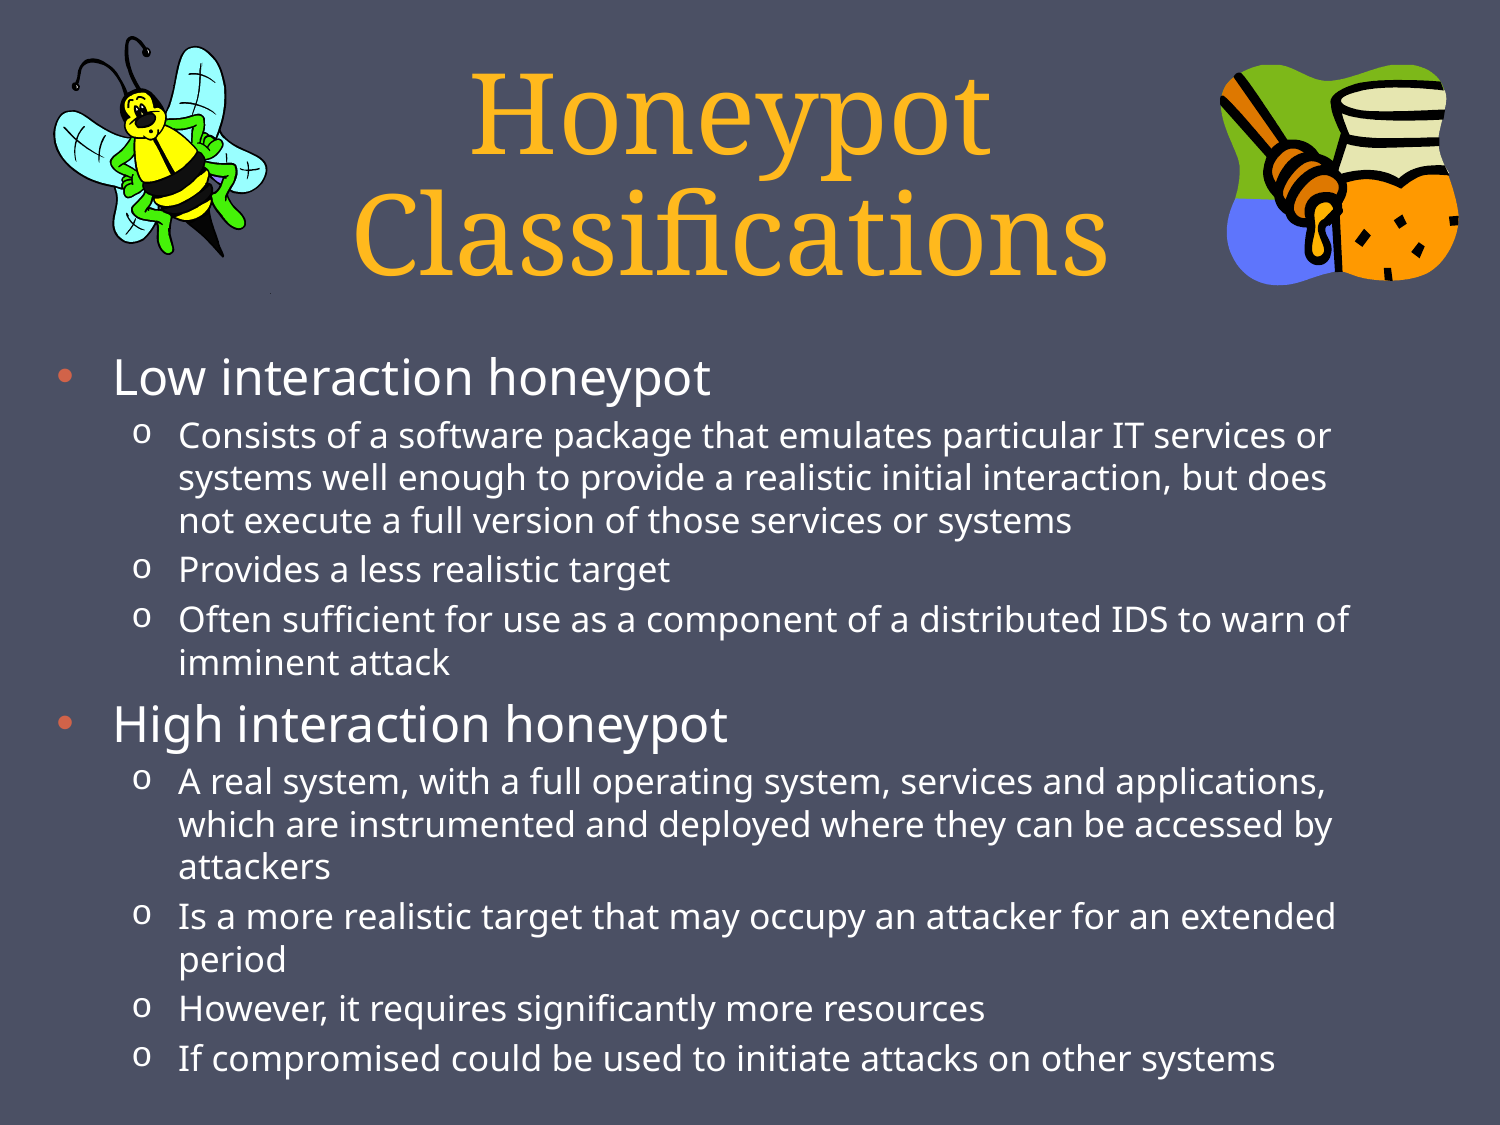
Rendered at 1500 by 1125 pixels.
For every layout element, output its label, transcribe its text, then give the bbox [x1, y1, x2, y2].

picture [1219, 64, 1461, 288]
list Low interaction honeypot Consists of a software package that emulates particular IT services or systems well enough to provide a realistic initial interaction, but does not execute a full version of those services or systems Provides a less realistic target Often sufficient for use as a component of a distributed IDS to warn of imminent attack High interaction honeypot A real system, with a full operating system, services and applications, which are instrumented and deployed where they can be accessed by attackers Is a more realistic target that may occupy an attacker for an extended period However, it requires significantly more resources If compromised could be used to initiate attacks on other systems [41, 338, 1392, 1125]
picture [52, 30, 276, 294]
title Honeypot Classifications [135, 42, 1327, 306]
